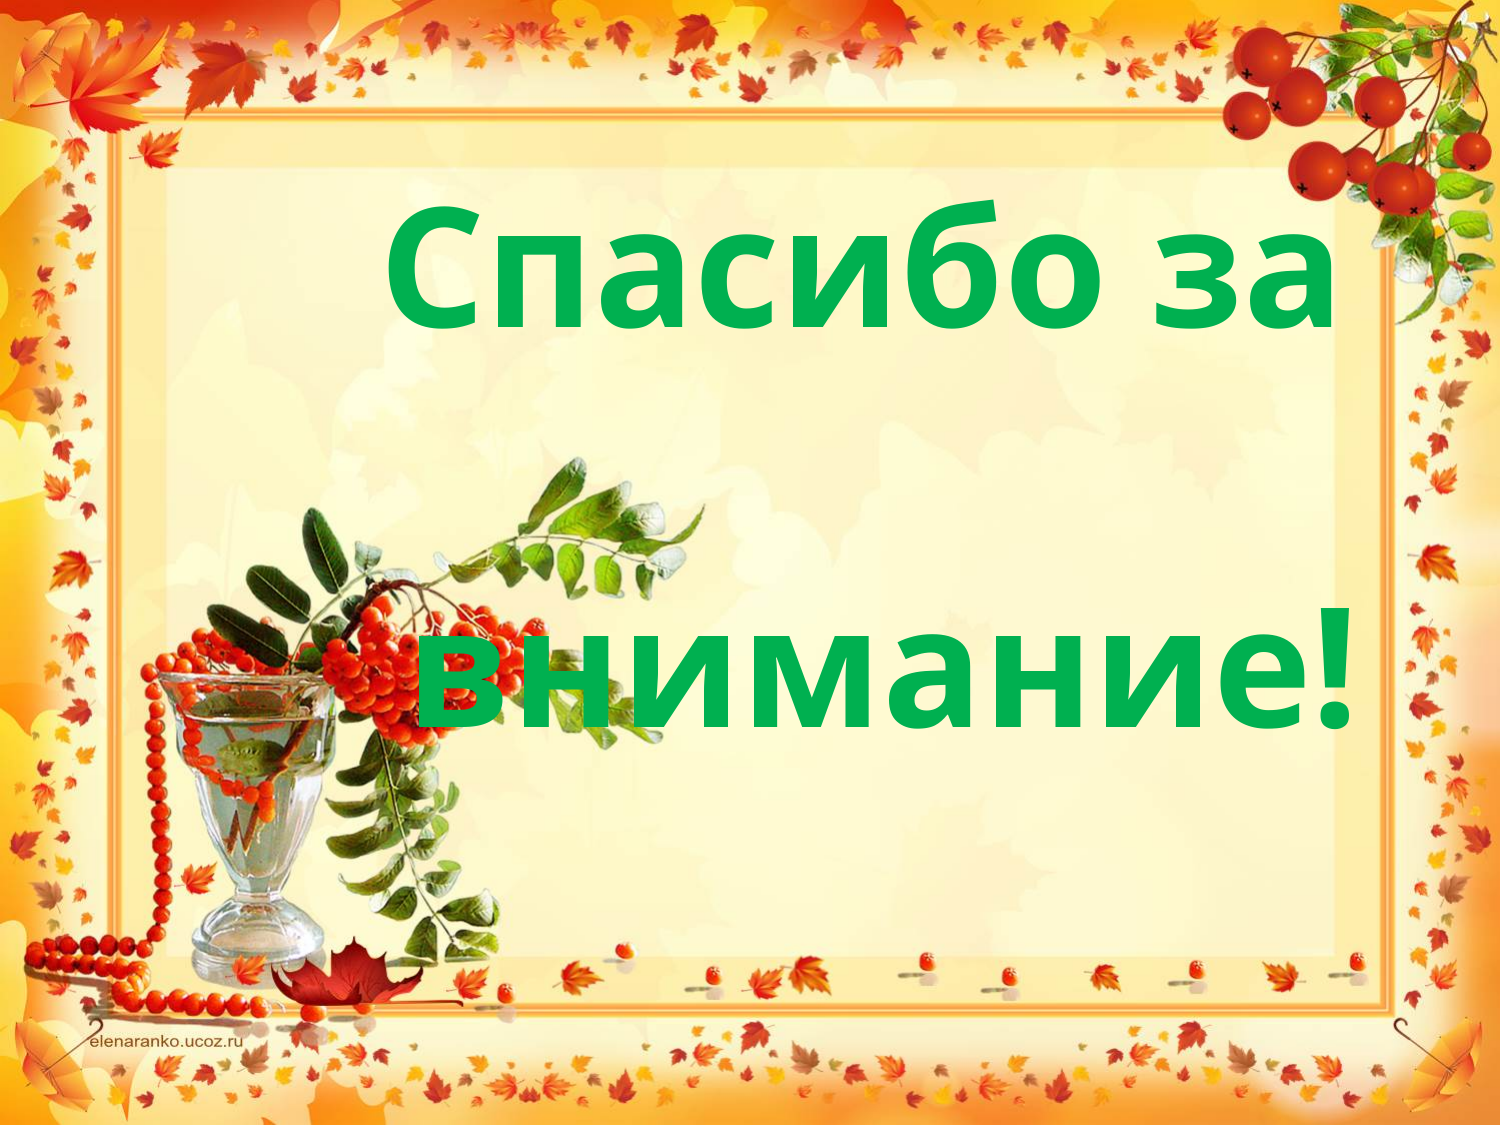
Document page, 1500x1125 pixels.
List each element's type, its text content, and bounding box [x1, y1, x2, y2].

picture [0, 0, 1500, 1125]
title Спасибо за внимание! [246, 140, 1500, 382]
